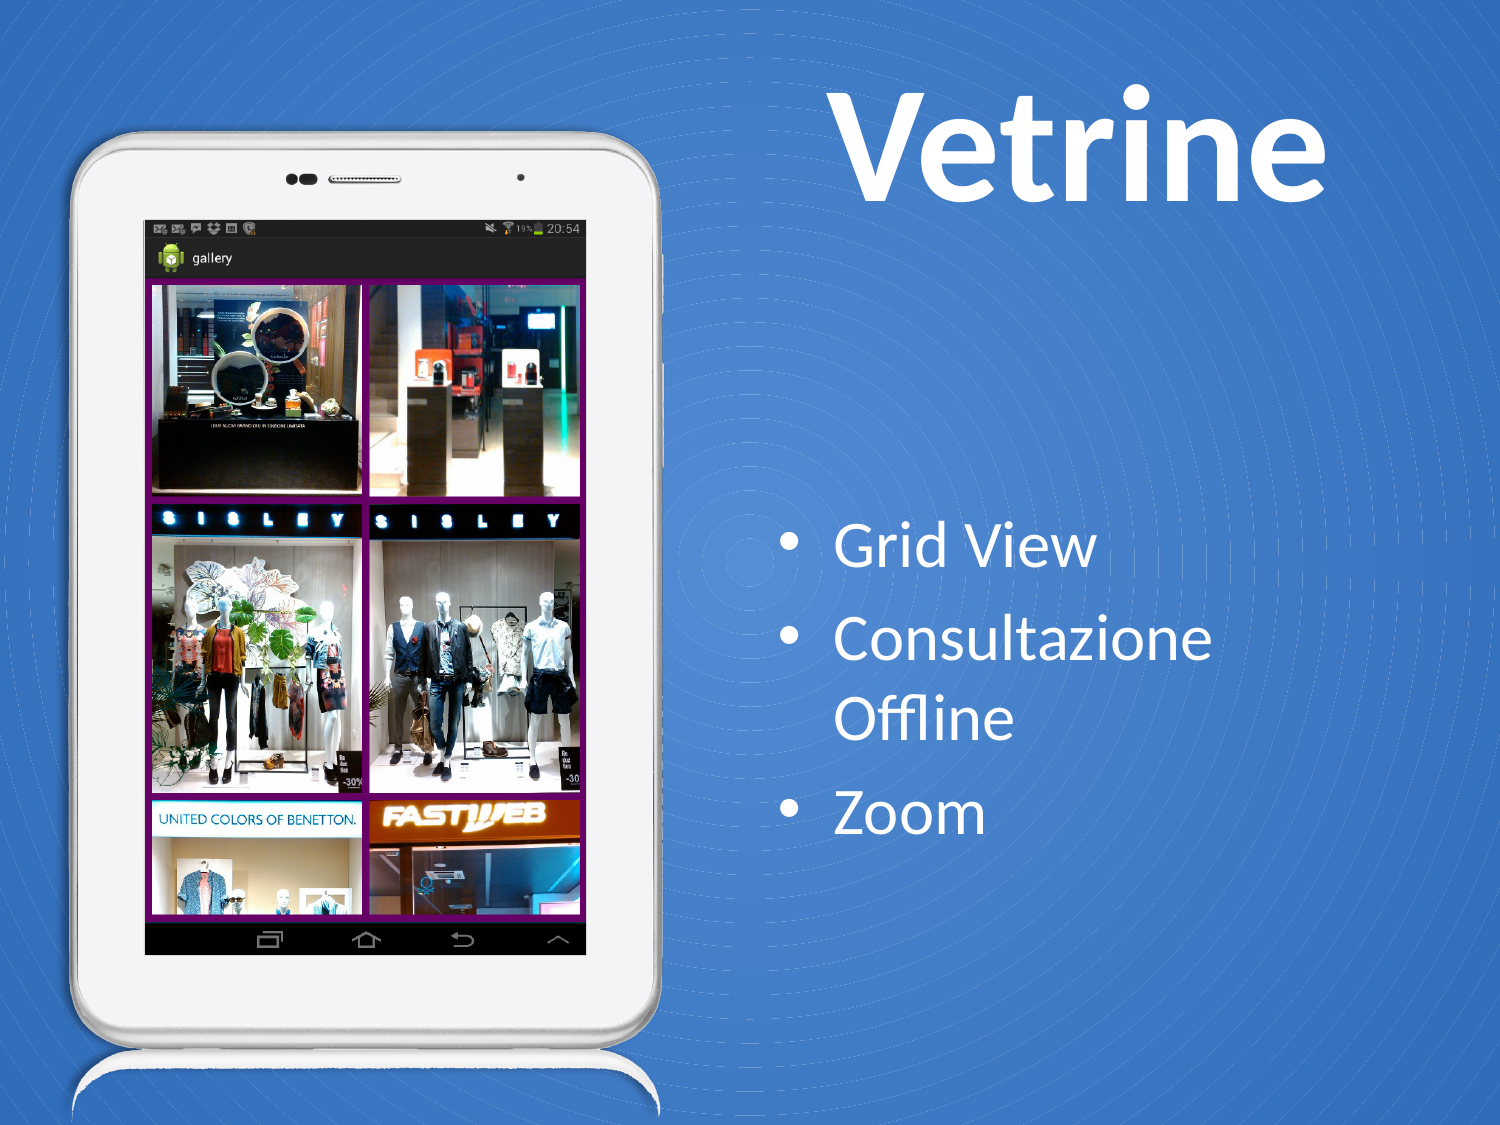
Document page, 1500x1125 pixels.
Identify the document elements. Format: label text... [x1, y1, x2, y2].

title Vetrine [733, 41, 1500, 229]
picture [5, 41, 732, 1125]
list Grid View Consultazione Offline Zoom [762, 493, 1425, 1125]
